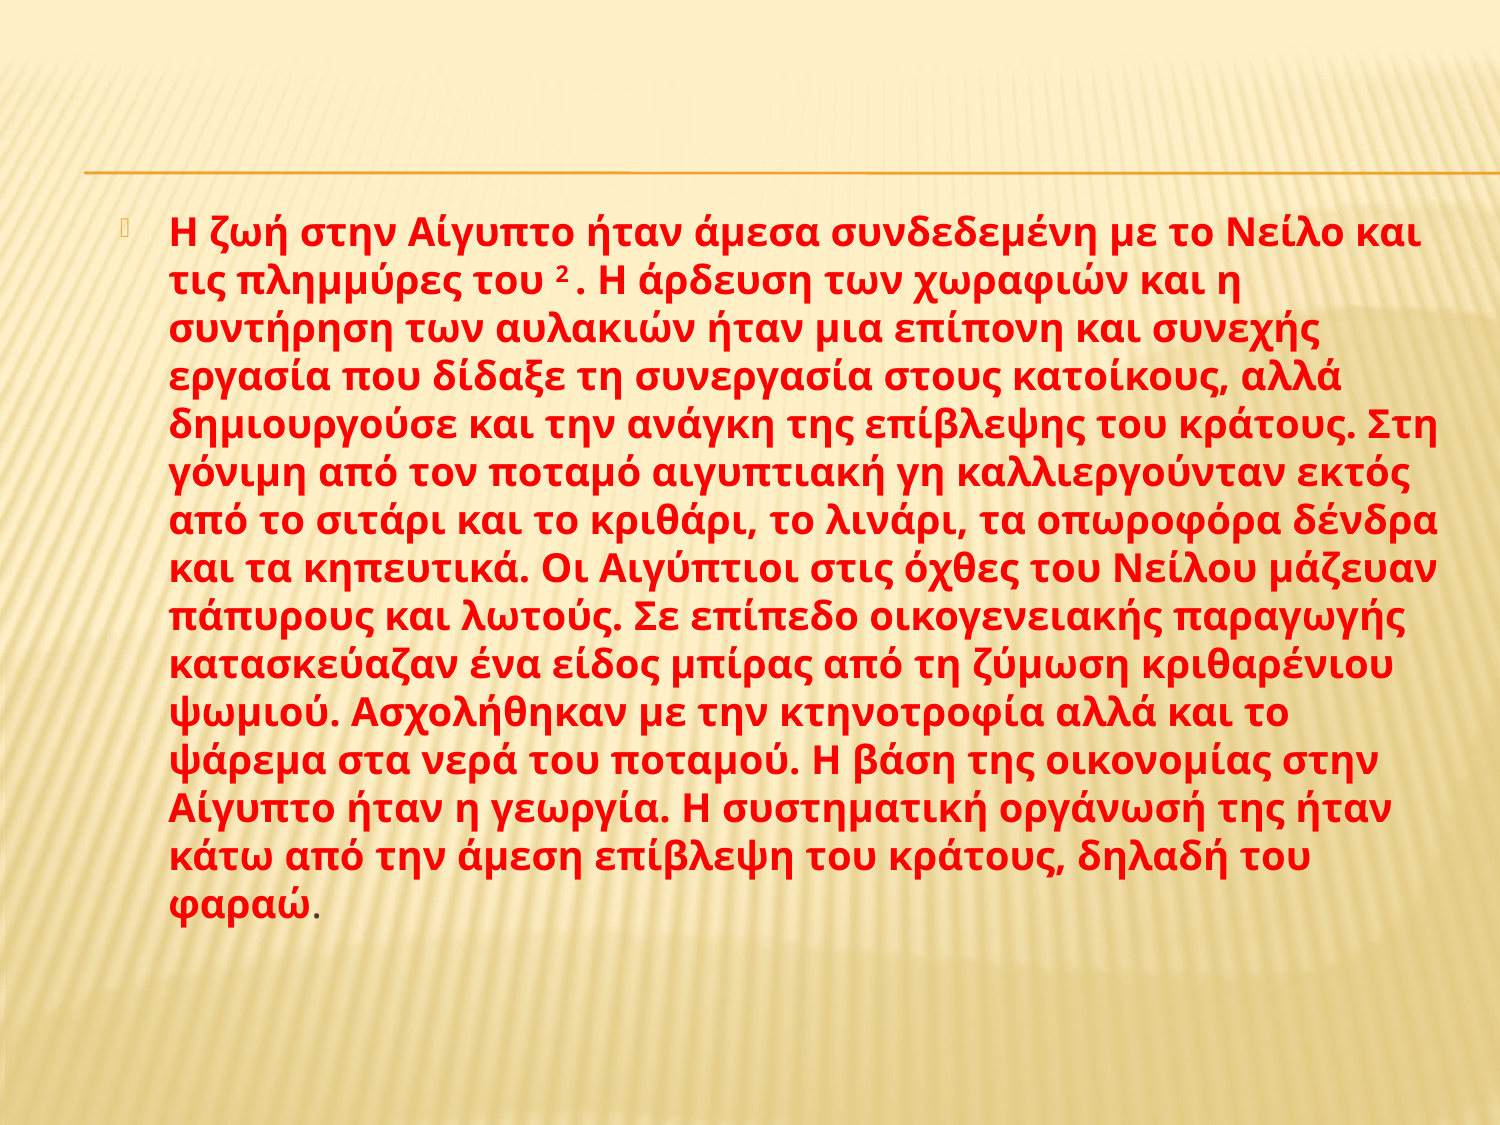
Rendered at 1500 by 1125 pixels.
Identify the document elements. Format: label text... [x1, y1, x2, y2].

list Η ζωή στην Αίγυπτο ήταν άμεσα συνδεδεμένη με το Νείλο και τις πλημμύρες του 2 . Η άρδευση των χωραφιών και η συντήρηση των αυλακιών ήταν μια επίπονη και συνεχής εργασία που δίδαξε τη συνεργασία στους κατοίκους, αλλά δημιουργούσε και την ανάγκη της επίβλεψης του κράτους. Στη γόνιμη από τον ποταμό αιγυπτιακή γη καλλιεργούνταν εκτός από το σιτάρι και το κριθάρι, το λινάρι, τα οπωροφόρα δένδρα και τα κηπευτικά. Οι Αιγύπτιοι στις όχθες του Νείλου μάζευαν πάπυρους και λωτούς. Σε επίπεδο οικογενειακής παραγωγής κατασκεύαζαν ένα είδος μπίρας από τη ζύμωση κριθαρένιου ψωμιού. Ασχολήθηκαν με την κτηνοτροφία αλλά και το ψάρεμα στα νερά του ποταμού. Η βάση της οικονομίας στην Αίγυπτο ήταν η γεωργία. Η συστηματική οργάνωσή της ήταν κάτω από την άμεση επίβλεψη του κράτους, δηλαδή του φαραώ. [105, 199, 1456, 942]
